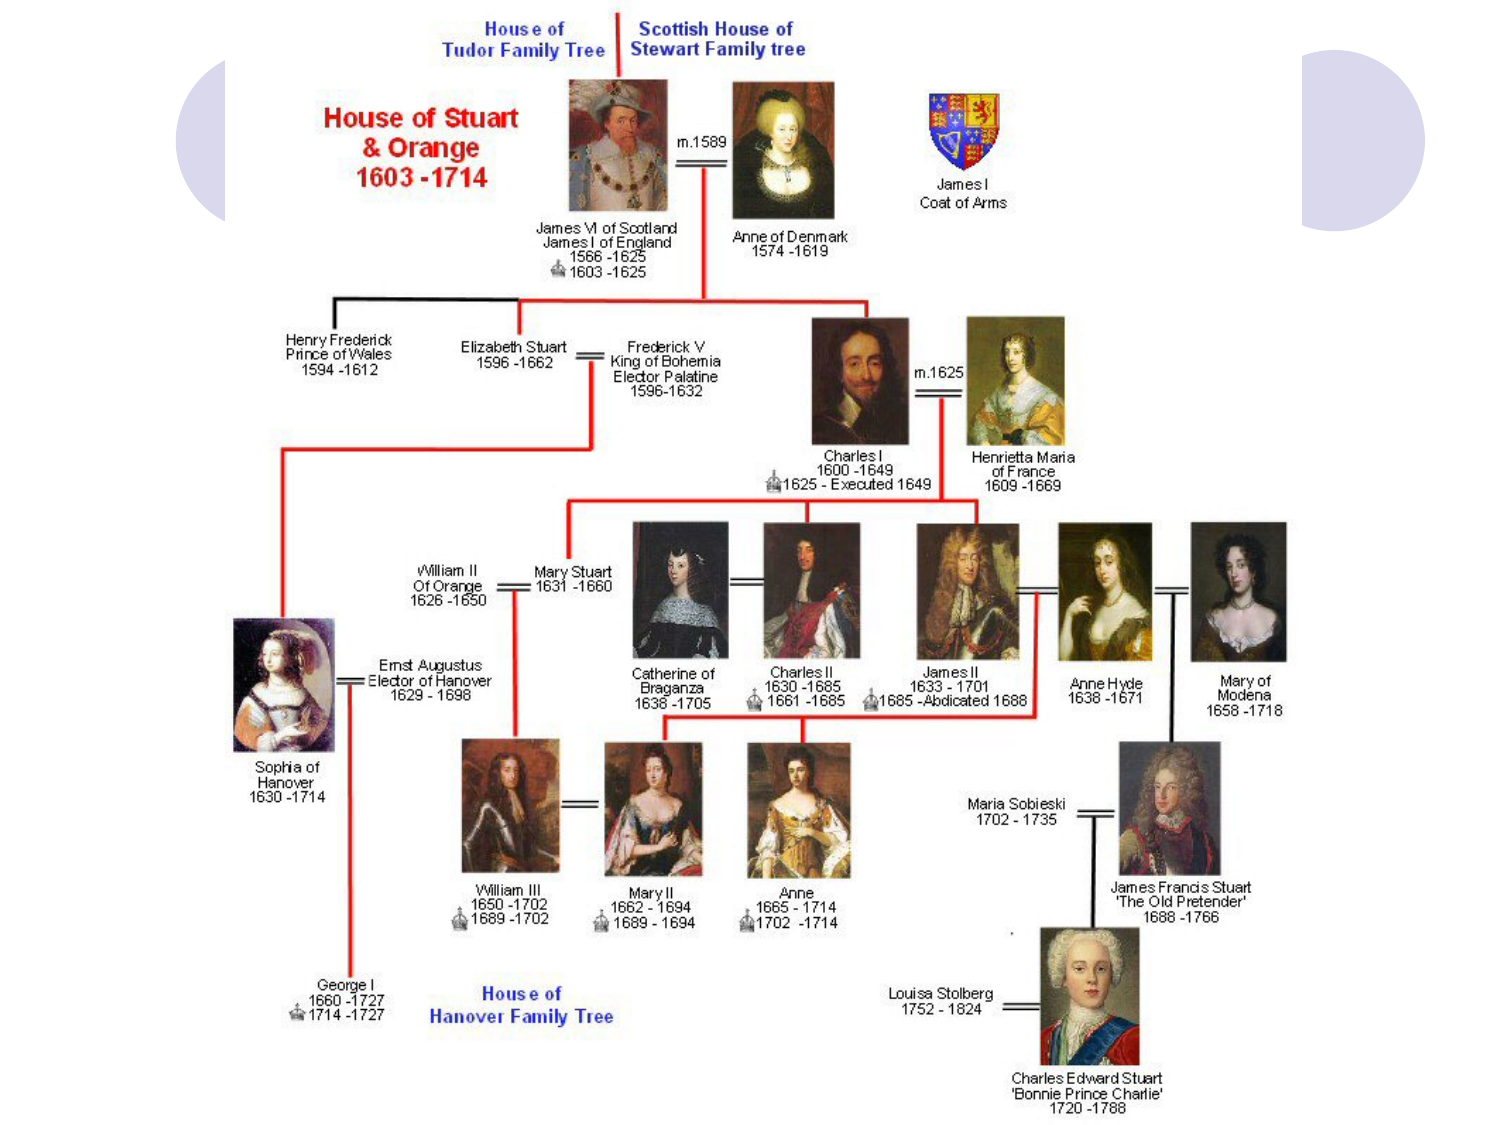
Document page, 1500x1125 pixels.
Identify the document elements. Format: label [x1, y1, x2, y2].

picture [224, 0, 1302, 1125]
